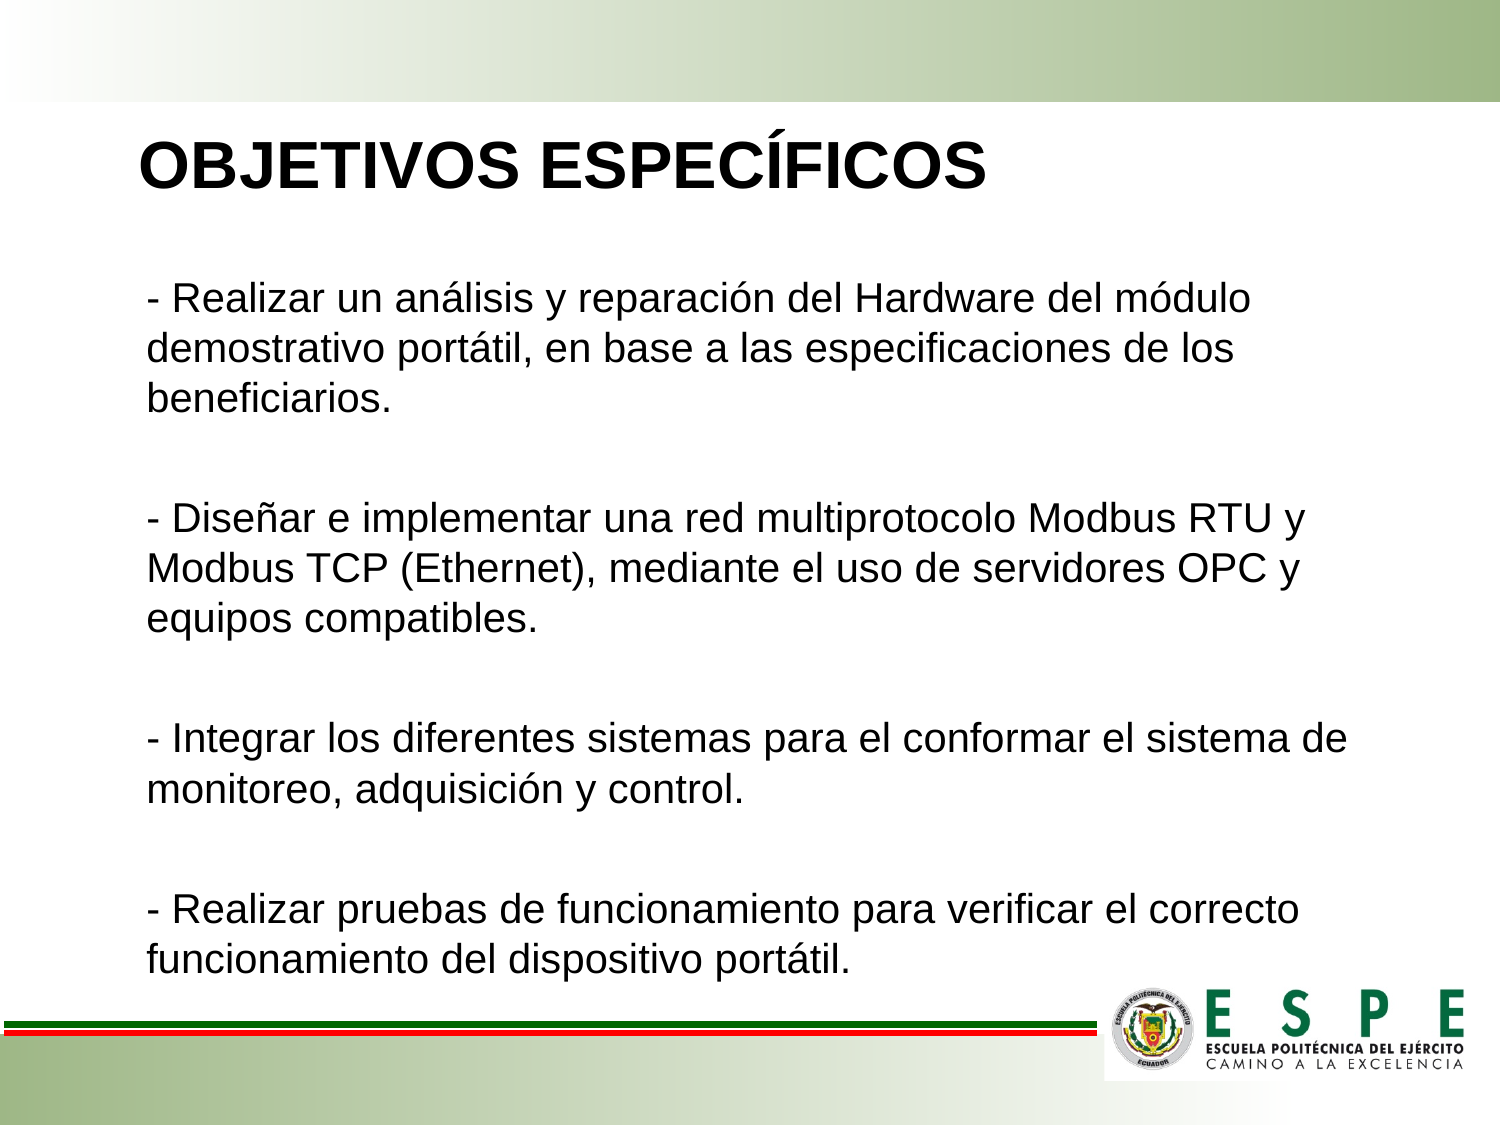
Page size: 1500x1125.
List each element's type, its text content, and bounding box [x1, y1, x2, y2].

picture [1104, 976, 1483, 1081]
list - Realizar un análisis y reparación del Hardware del módulo demostrativo portátil, en base a las especificaciones de los beneficiarios. - Diseñar e implementar una red multiprotocolo Modbus RTU y Modbus TCP (Ethernet), mediante el uso de servidores OPC y equipos compatibles. - Integrar los diferentes sistemas para el conformar el sistema de monitoreo, adquisición y control. - Realizar pruebas de funcionamiento para verificar el correcto funcionamiento del dispositivo portátil. [75, 256, 1425, 999]
title OBJETIVOS ESPECÍFICOS [123, 106, 1425, 256]
